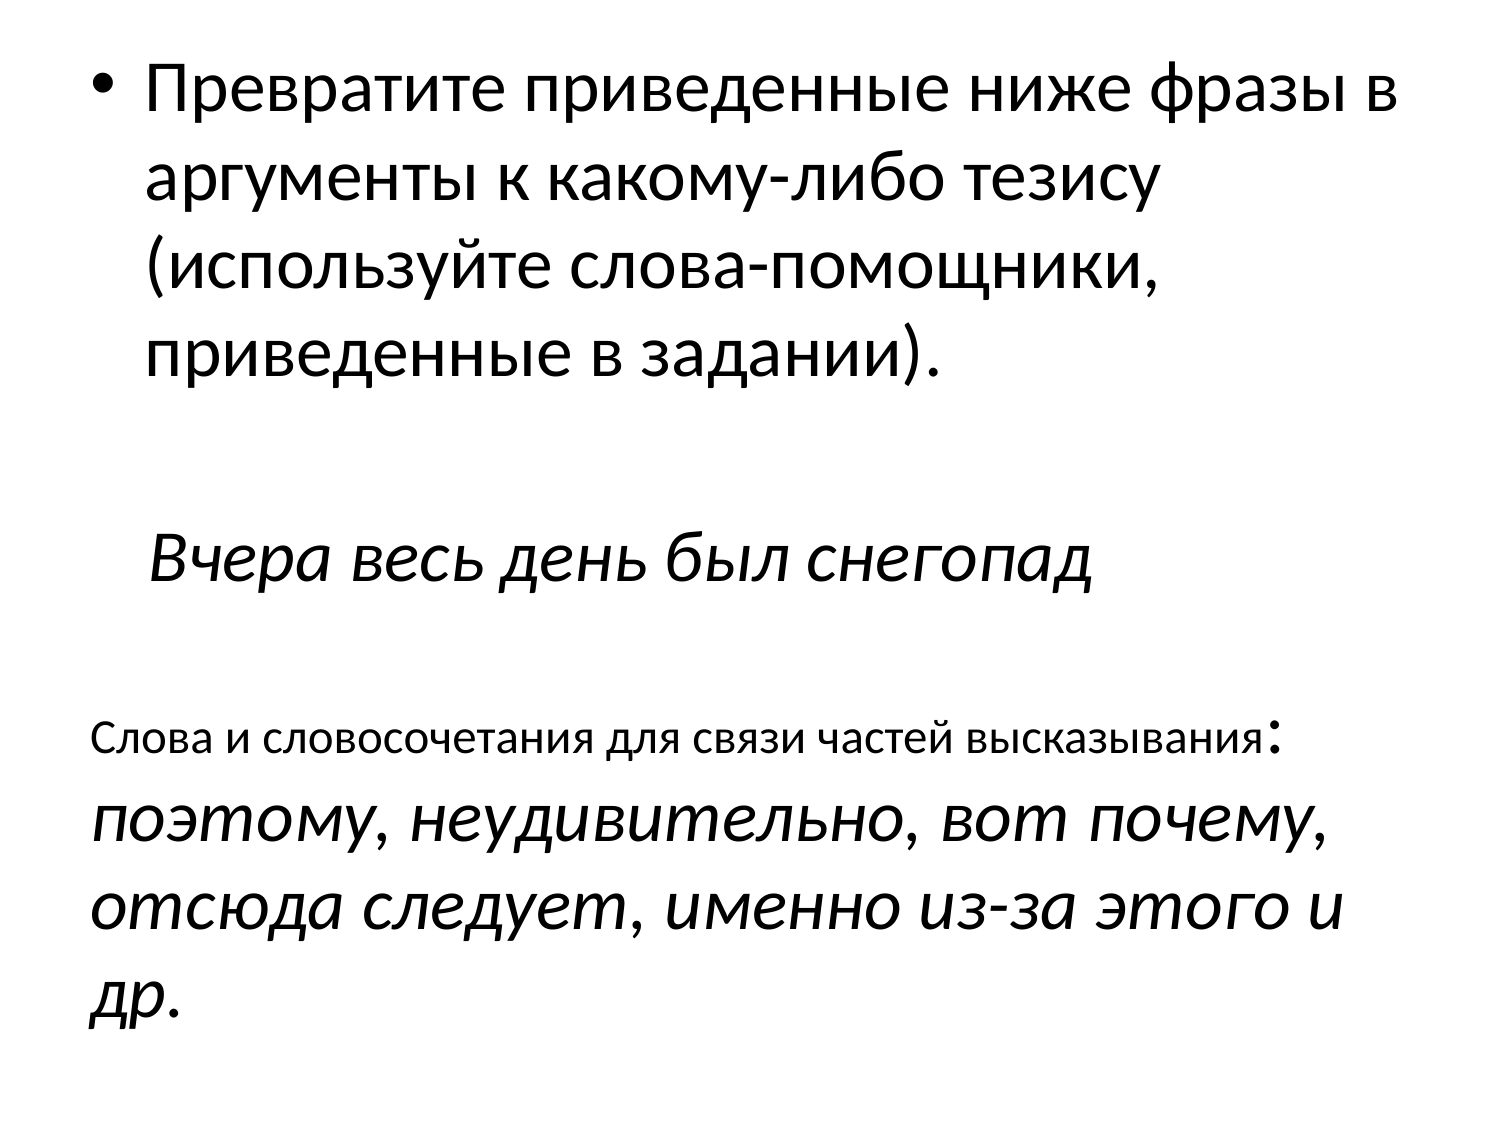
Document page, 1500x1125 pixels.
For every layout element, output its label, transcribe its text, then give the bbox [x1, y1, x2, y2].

list Превратите приведенные ниже фразы в аргументы к какому-либо тезису (используйте слова-помощники, приведенные в задании). Вчера весь день был снегопад Слова и словосочетания для связи частей высказывания: поэтому, неудивительно, вот почему, отсюда следует, именно из-за этого и др. [75, 31, 1425, 1047]
